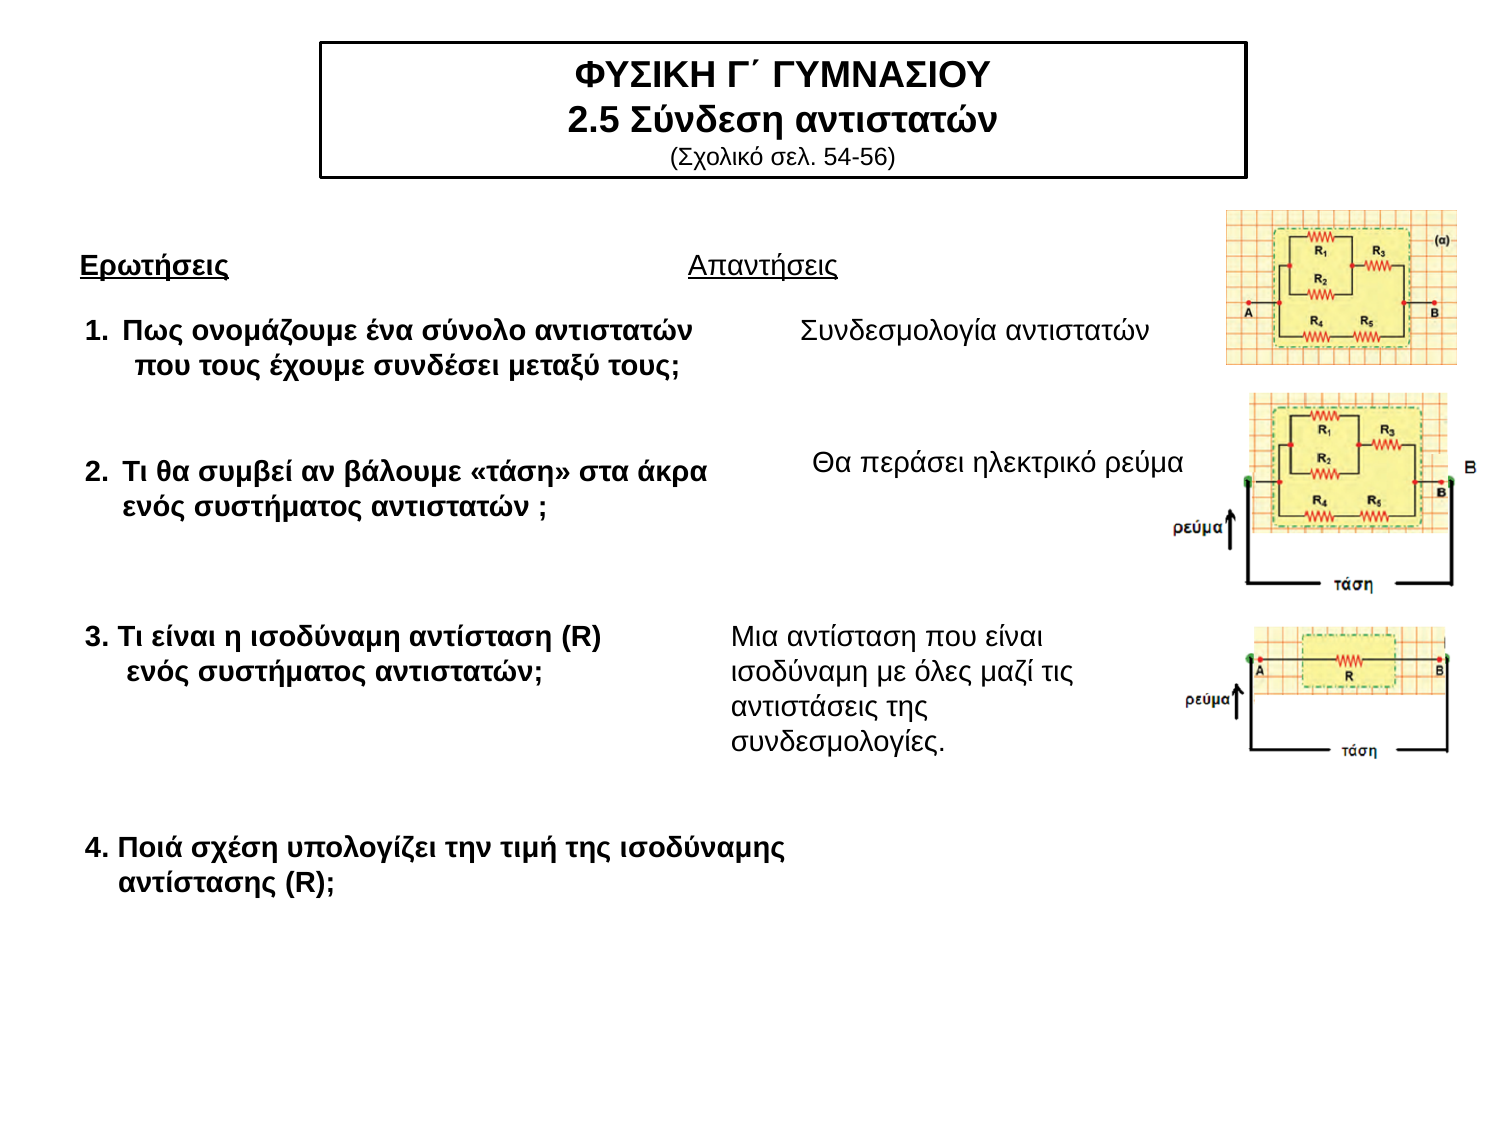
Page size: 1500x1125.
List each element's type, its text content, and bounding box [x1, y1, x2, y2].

picture [1172, 619, 1471, 764]
picture [1158, 385, 1483, 603]
text_box Τι θα συμβεί αν βάλουμε «τάση» στα άκρα ενός συστήματος αντιστατών ; [70, 444, 774, 530]
text_box Συνδεσμολογία αντιστατών [785, 303, 1187, 389]
text_box Ερωτήσεις [64, 238, 253, 290]
text_box ΦΥΣΙΚΗ Γ΄ ΓΥΜΝΑΣΙΟΥ 2.5 Σύνδεση αντιστατών (Σχολικό σελ. 54-56) [320, 42, 1247, 178]
text_box 4. Ποιά σχέση υπολογίζει την τιμή της ισοδύναμης αντίστασης (R); [70, 821, 823, 907]
text_box Πως ονομάζουμε ένα σύνολο αντιστατών που τους έχουμε συνδέσει μεταξύ τους; [70, 303, 785, 389]
text_box Θα περάσει ηλεκτρικό ρεύμα [797, 435, 1153, 521]
text_box 3. Τι είναι η ισοδύναμη αντίσταση (R) ενός συστήματος αντιστατών; [70, 609, 716, 695]
text_box Απαντήσεις [673, 238, 861, 290]
picture [1225, 209, 1457, 366]
text_box Μια αντίσταση που είναι ισοδύναμη με όλες μαζί τις αντιστάσεις της συνδεσμολογίες. [716, 609, 1162, 765]
